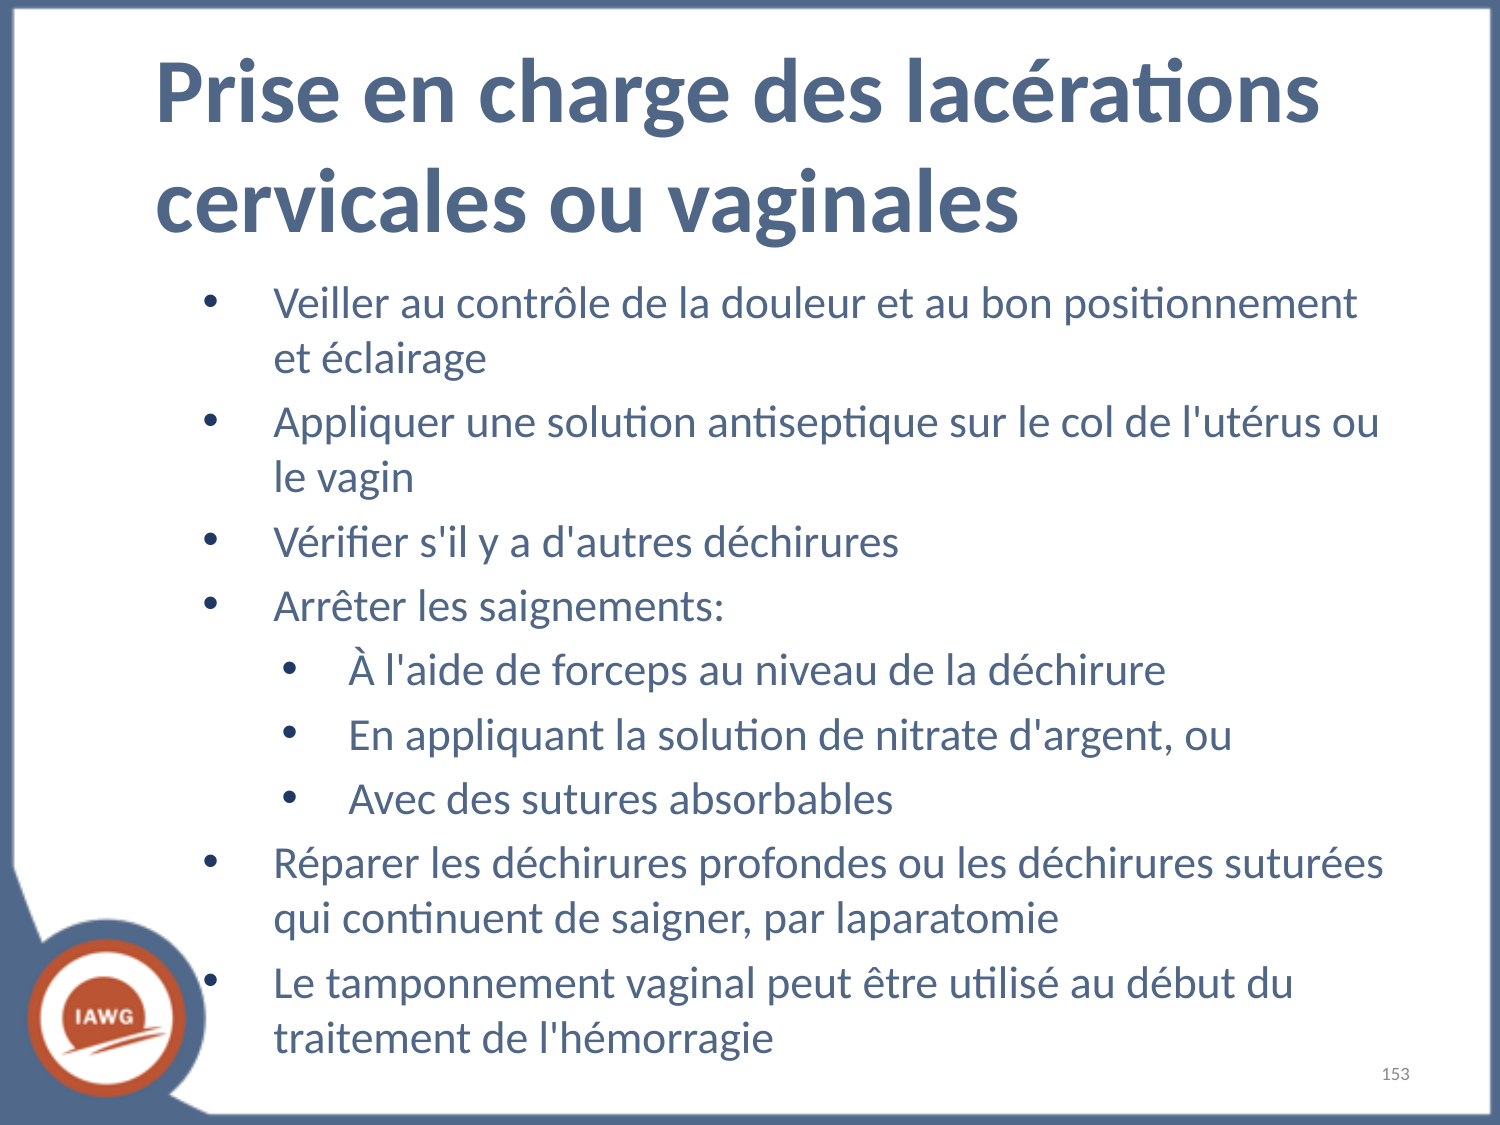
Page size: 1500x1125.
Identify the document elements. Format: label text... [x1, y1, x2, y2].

title Prise en charge des lacérations cervicales ou vaginales [144, 59, 1356, 223]
picture [0, 0, 1500, 1125]
list Veiller au contrôle de la douleur et au bon positionnement et éclairage Appliquer une solution antiseptique sur le col de l'utérus ou le vagin Vérifier s'il y a d'autres déchirures Arrêter les saignements: À l'aide de forceps au niveau de la déchirure En appliquant la solution de nitrate d'argent, ou Avec des sutures absorbables Réparer les déchirures profondes ou les déchirures suturées qui continuent de saigner, par laparatomie Le tamponnement vaginal peut être utilisé au début du traitement de l'hémorragie [187, 266, 1417, 859]
slide_number ‹#› [1074, 1042, 1425, 1103]
